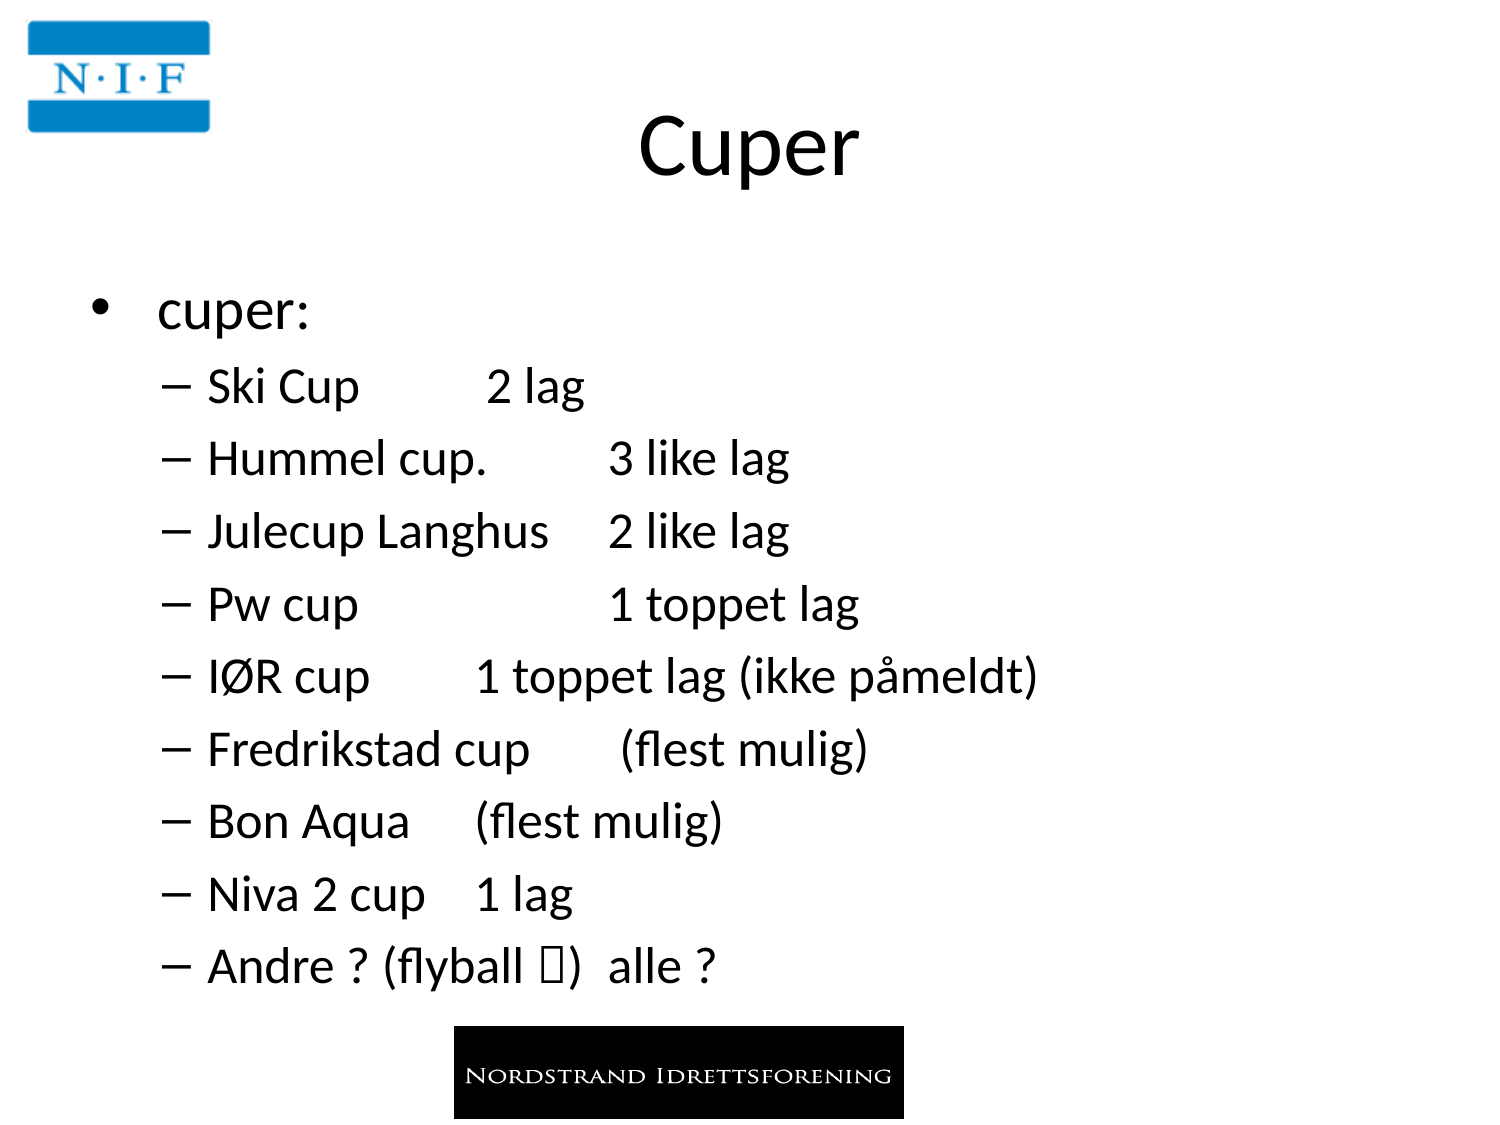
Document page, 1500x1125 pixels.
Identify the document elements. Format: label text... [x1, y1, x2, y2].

picture [454, 1026, 904, 1119]
picture [24, 18, 215, 137]
list cuper: Ski Cup 2 lag Hummel cup. 3 like lag Julecup Langhus 2 like lag Pw cup 1 toppet lag IØR cup 1 toppet lag (ikke påmeldt) Fredrikstad cup (flest mulig) Bon Aqua (flest mulig) Niva 2 cup 1 lag Andre ? (flyball ) alle ? [75, 262, 1425, 1005]
title Cuper [75, 45, 1425, 233]
